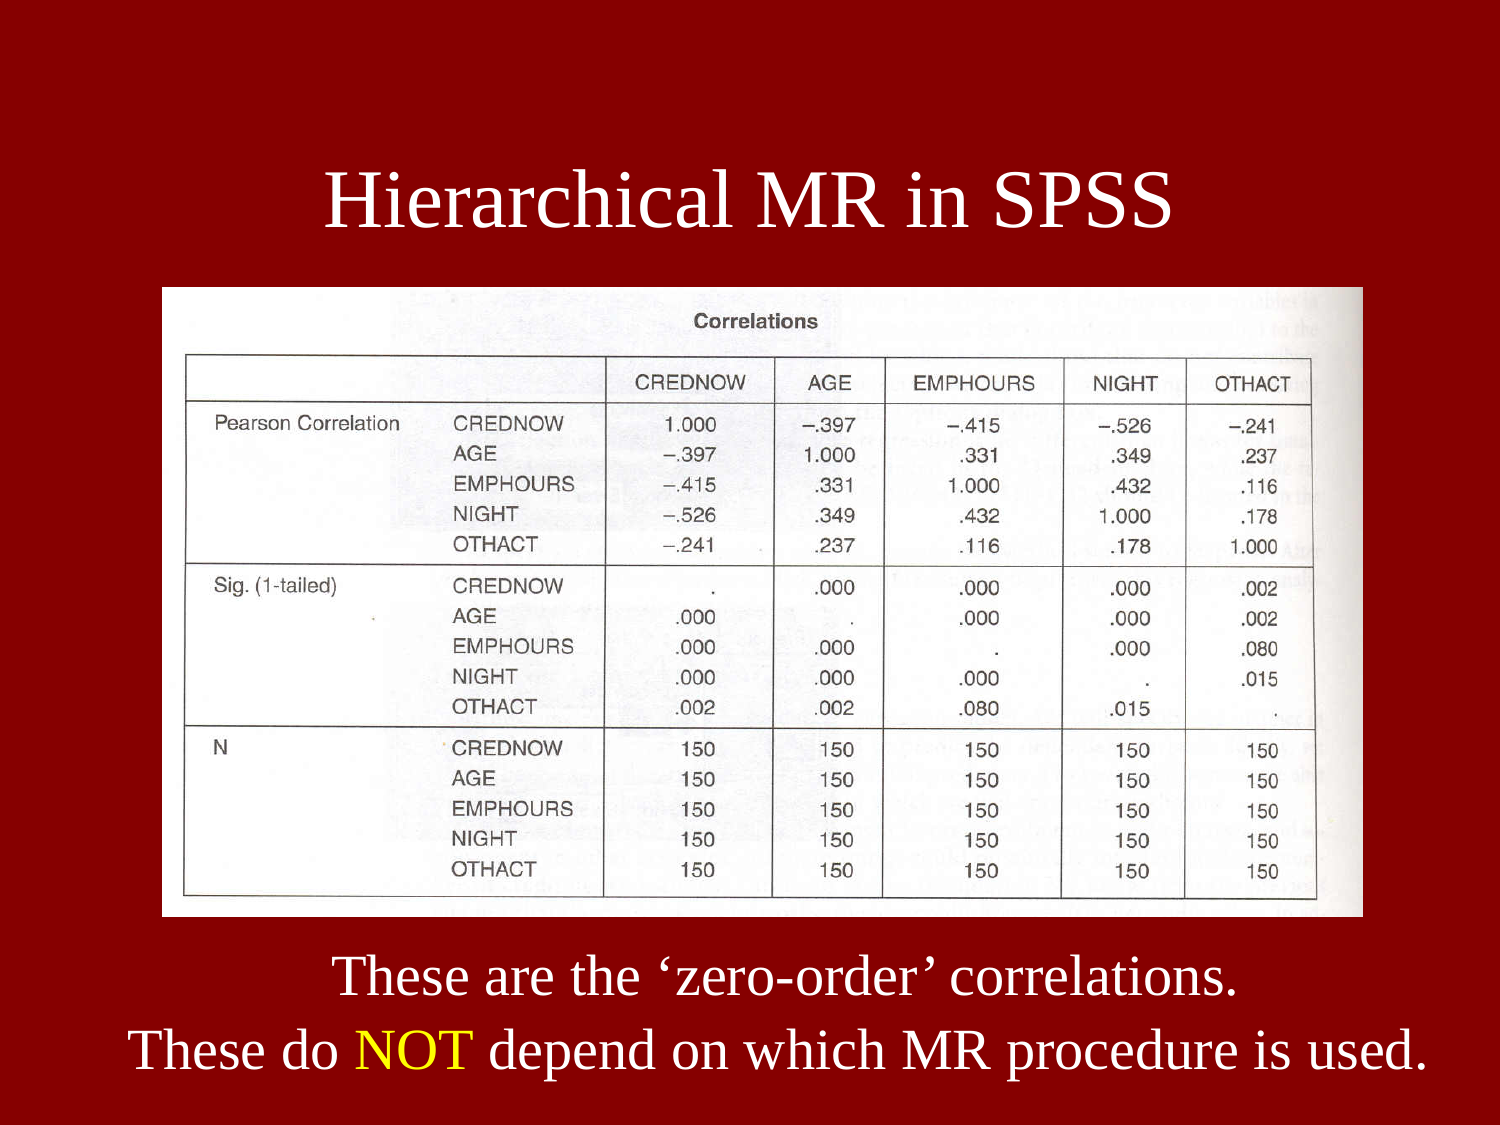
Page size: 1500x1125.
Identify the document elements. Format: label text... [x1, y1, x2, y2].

picture [162, 287, 1363, 918]
text_box These are the ‘zero-order’ correlations. These do NOT depend on which MR procedure is used. [57, 937, 1500, 1090]
title Hierarchical MR in SPSS [112, 99, 1388, 288]
